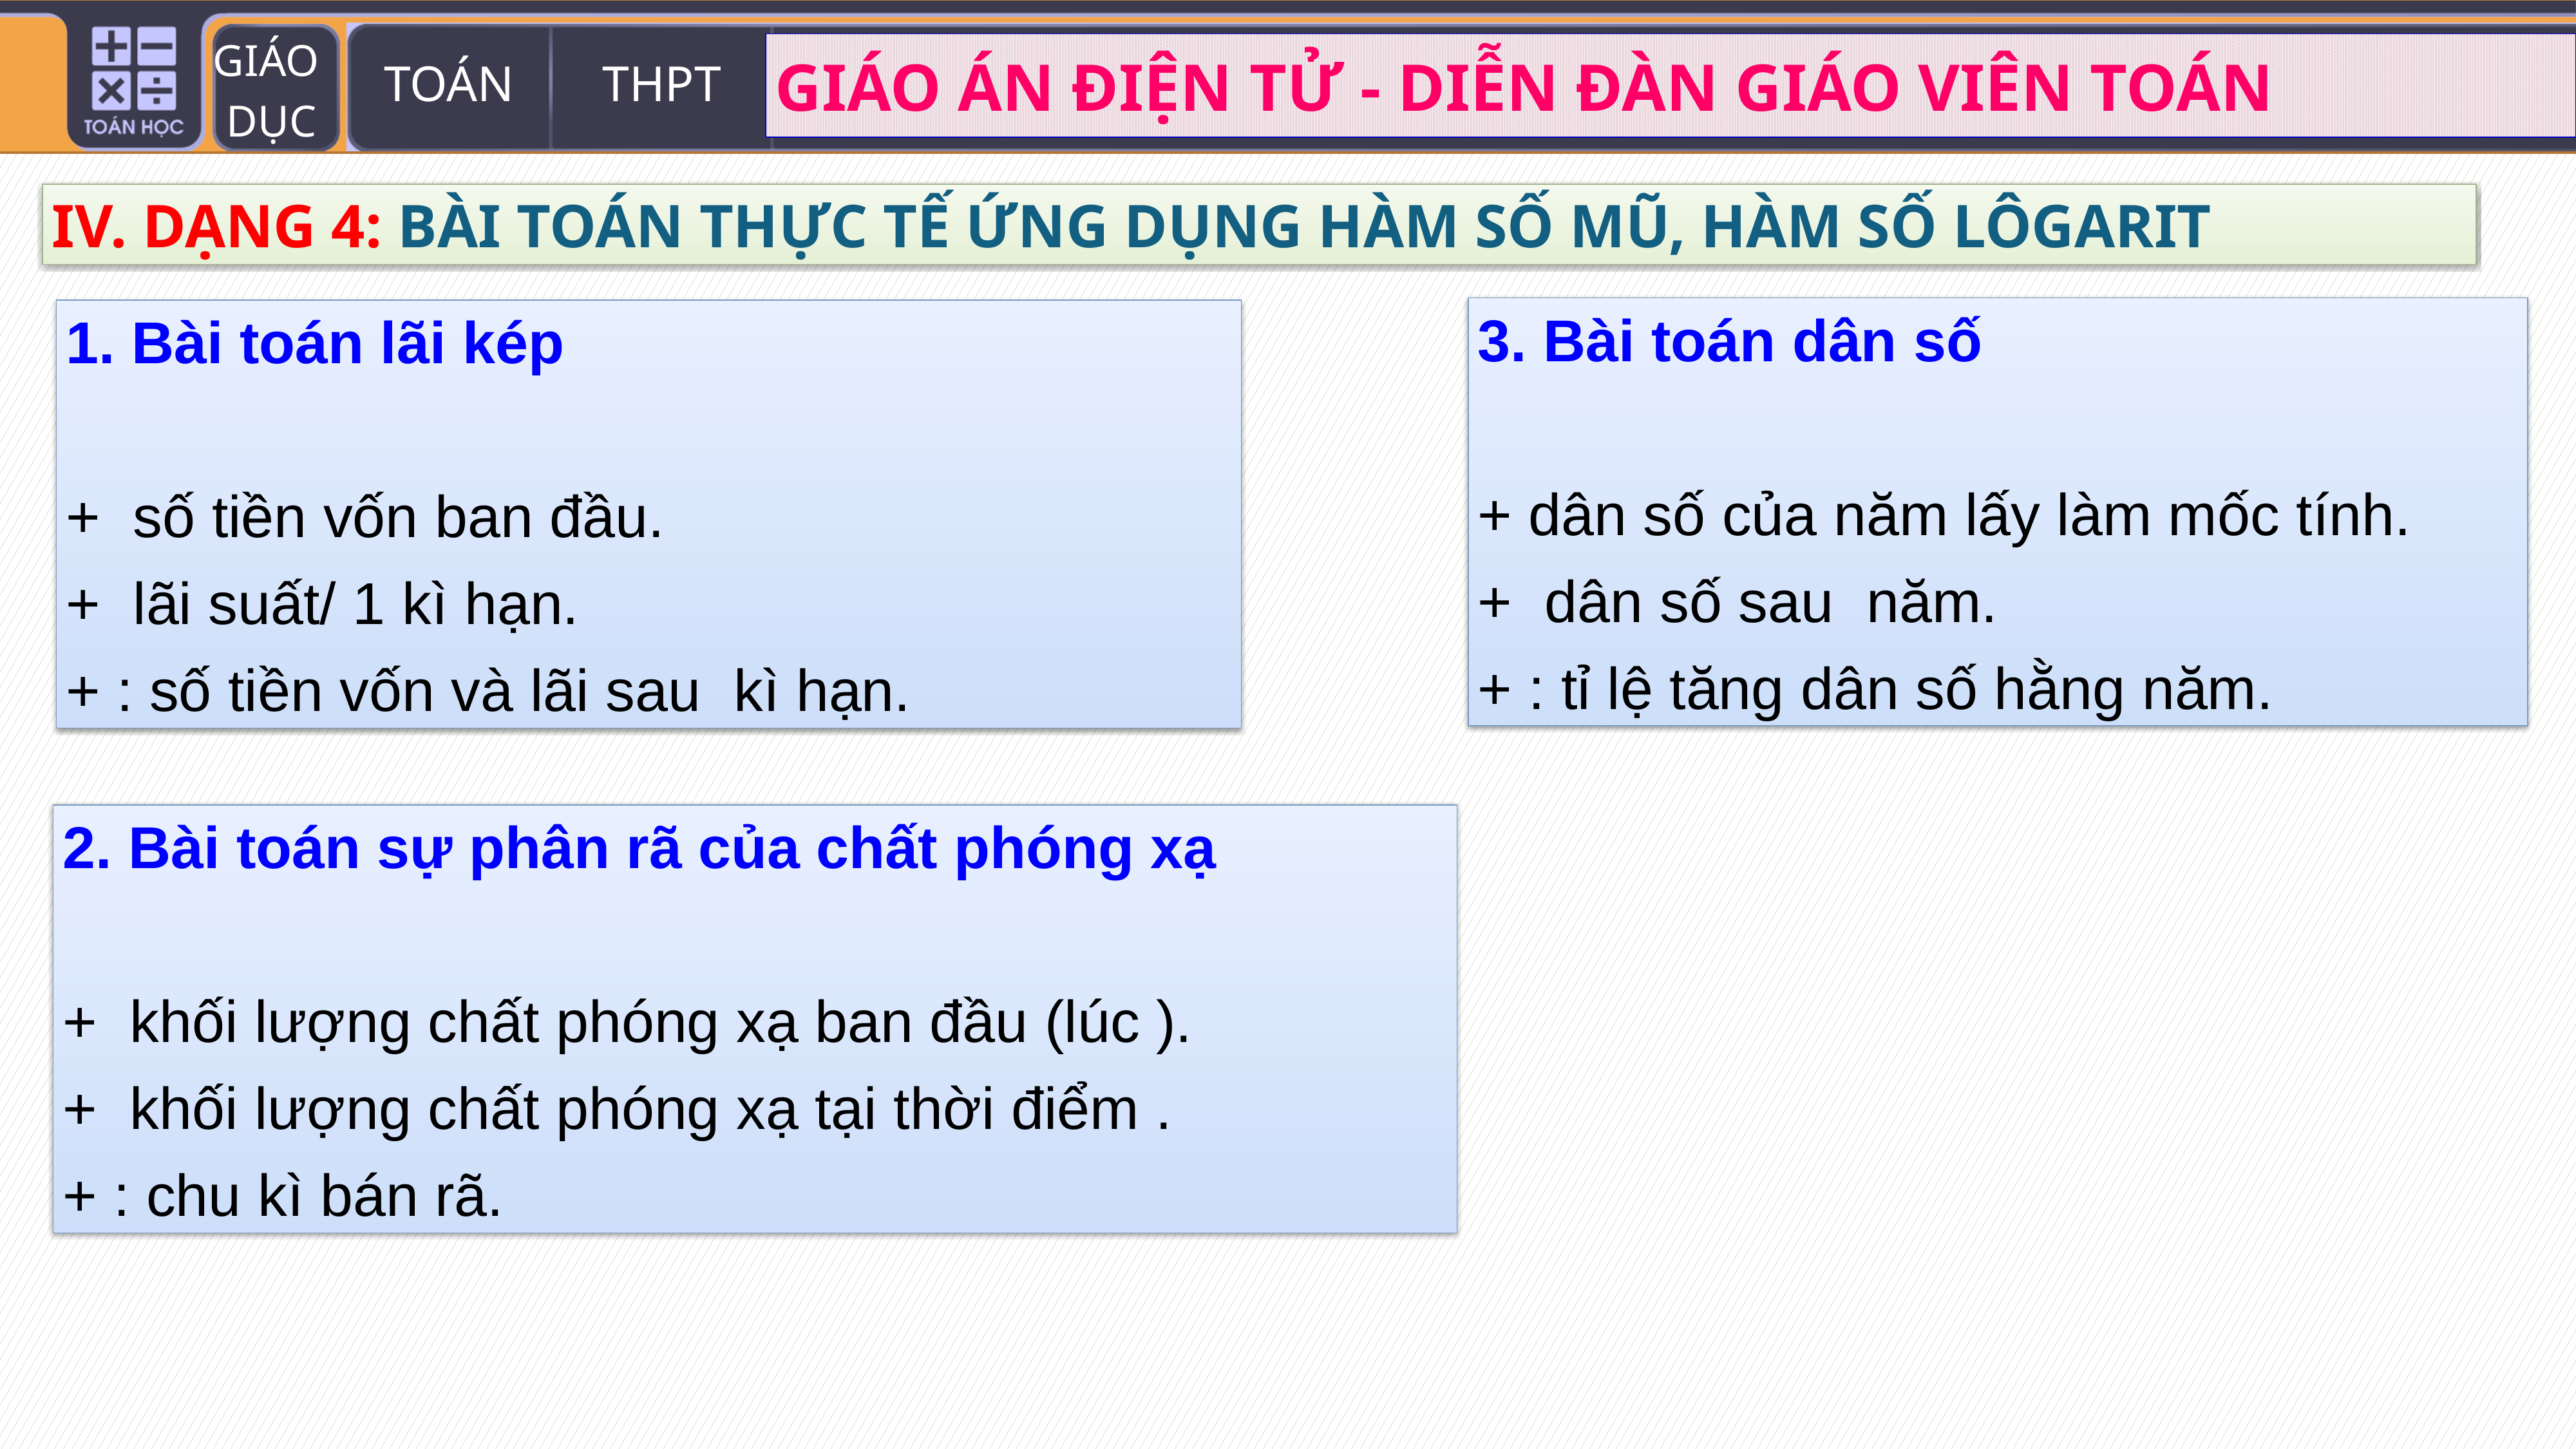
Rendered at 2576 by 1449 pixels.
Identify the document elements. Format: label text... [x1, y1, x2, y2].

text_box IV. DẠNG 4: BÀI TOÁN THỰC TẾ ỨNG DỤNG HÀM SỐ MŨ, HÀM SỐ LÔGARIT [42, 184, 2477, 265]
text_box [64, 193, 120, 283]
